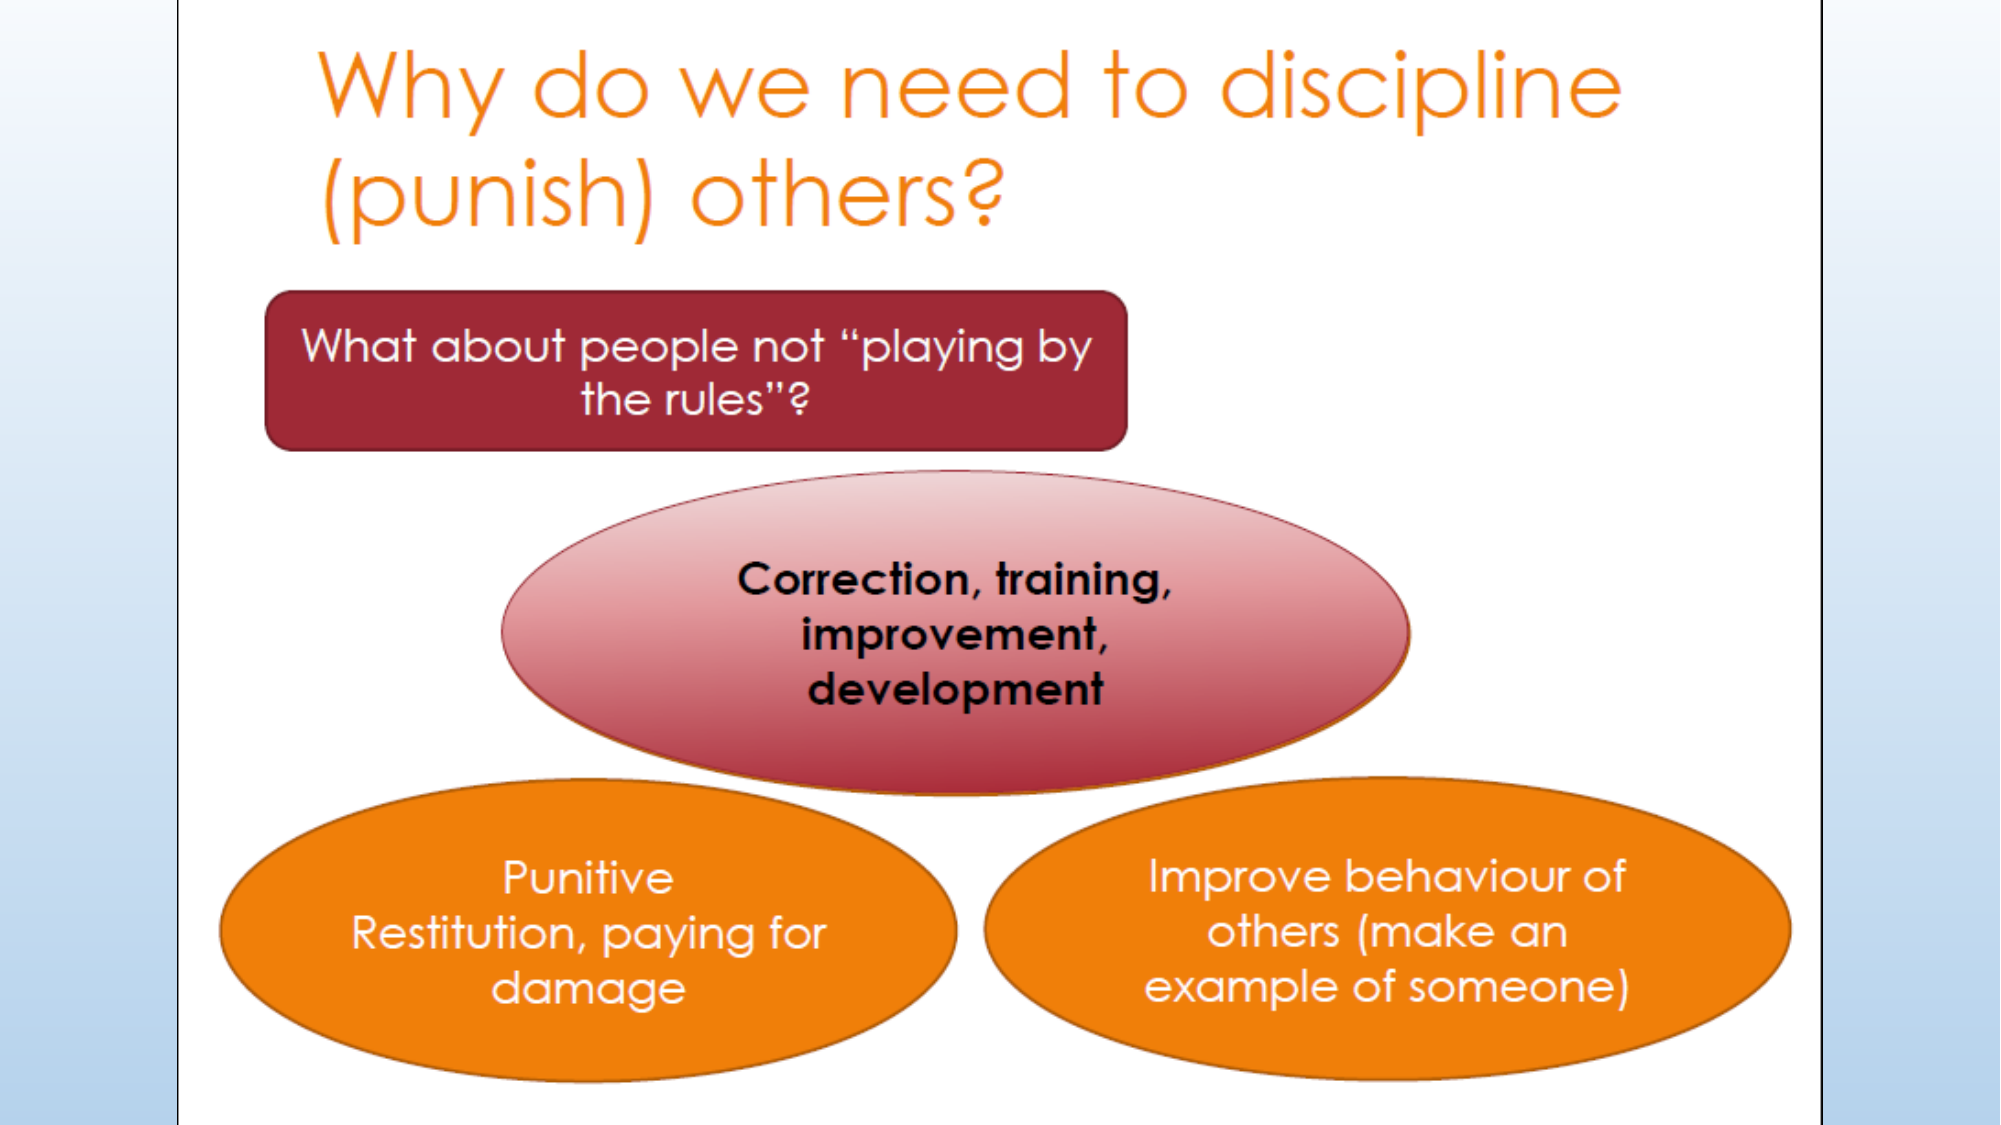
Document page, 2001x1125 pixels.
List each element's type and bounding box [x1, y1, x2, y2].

picture [177, 0, 1823, 1125]
